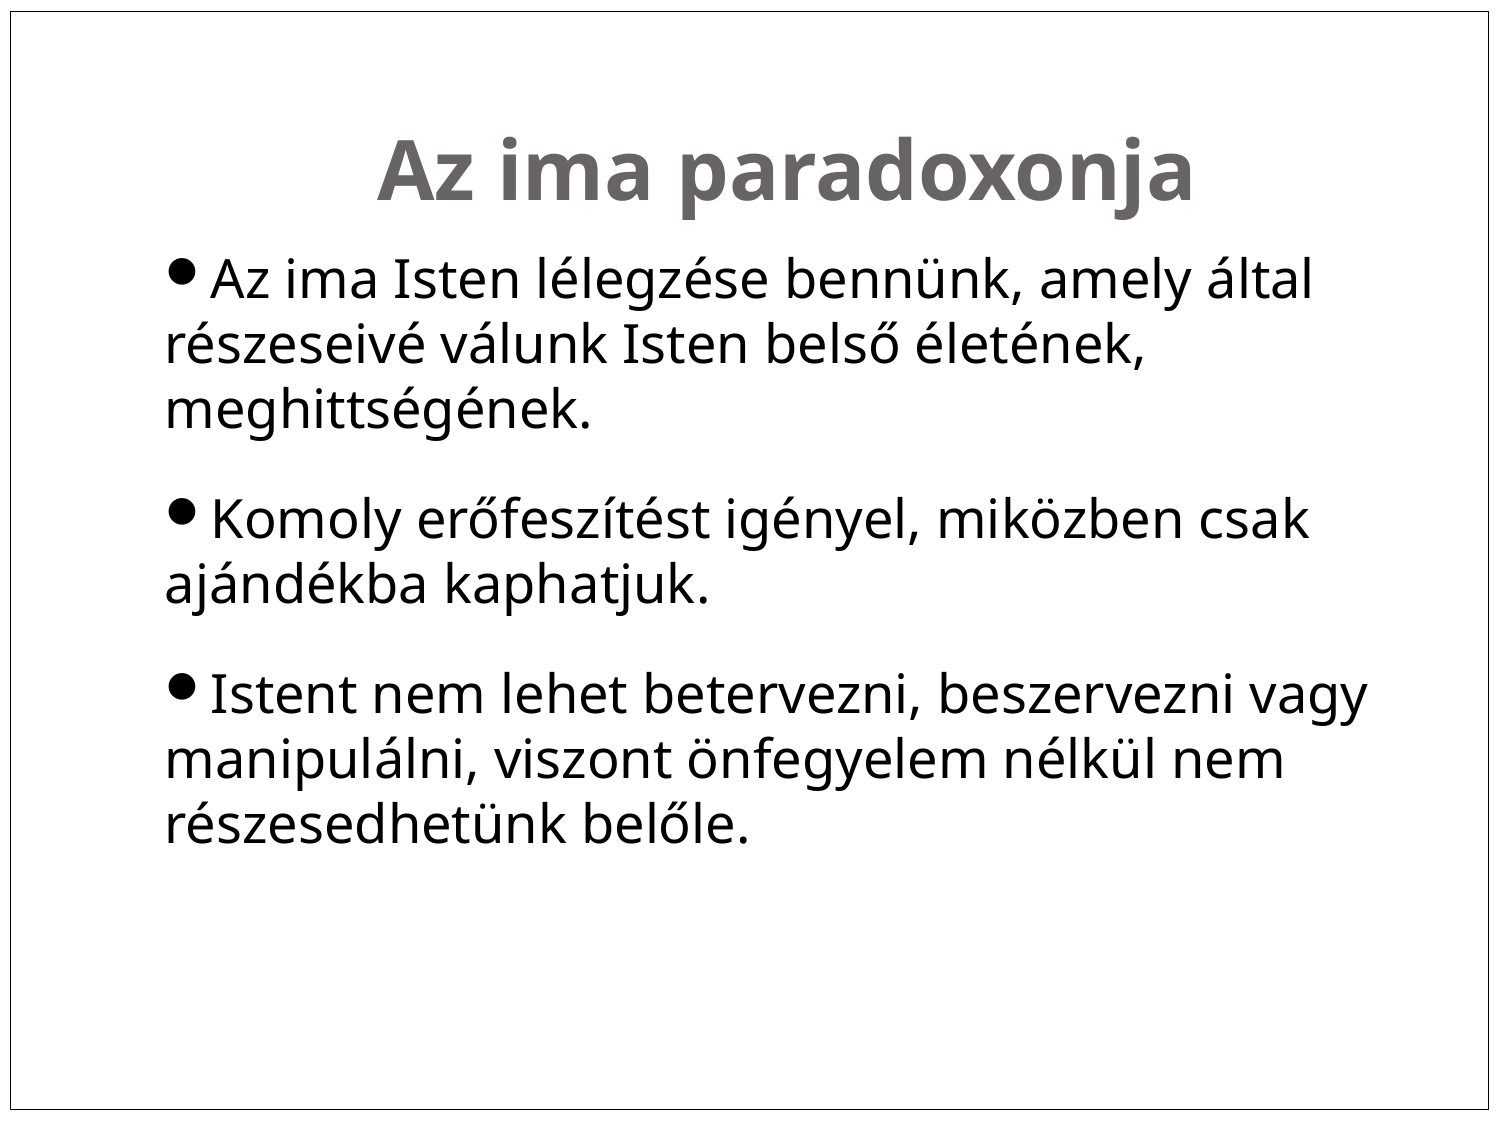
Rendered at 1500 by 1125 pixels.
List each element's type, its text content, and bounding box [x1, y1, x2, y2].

text_box Az ima paradoxonja [149, 45, 1425, 233]
text_box Az ima Isten lélegzése bennünk, amely által részeseivé válunk Isten belső életének, meghittségének. Komoly erőfeszítést igényel, miközben csak ajándékba kaphatjuk. Istent nem lehet betervezni, beszervezni vagy manipulálni, viszont önfegyelem nélkül nem részesedhetünk belőle. [149, 237, 1425, 988]
